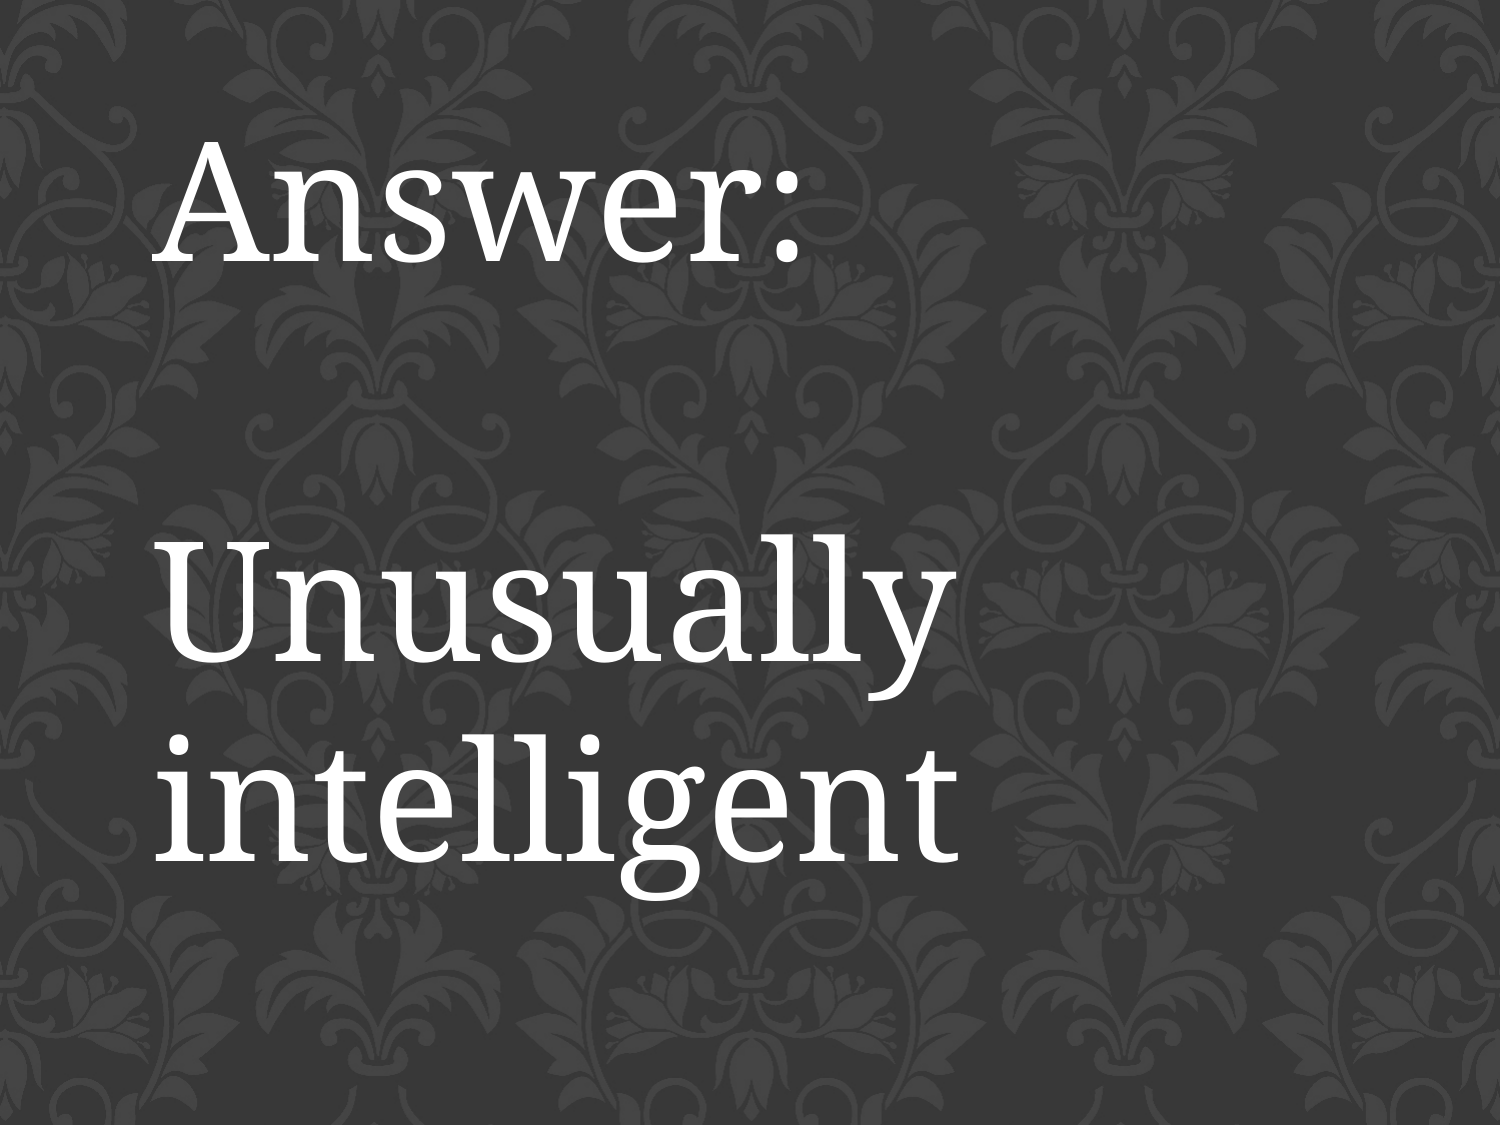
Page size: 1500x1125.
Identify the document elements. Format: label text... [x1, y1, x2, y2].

text_box Answer: Unusually intelligent [137, 87, 1350, 903]
